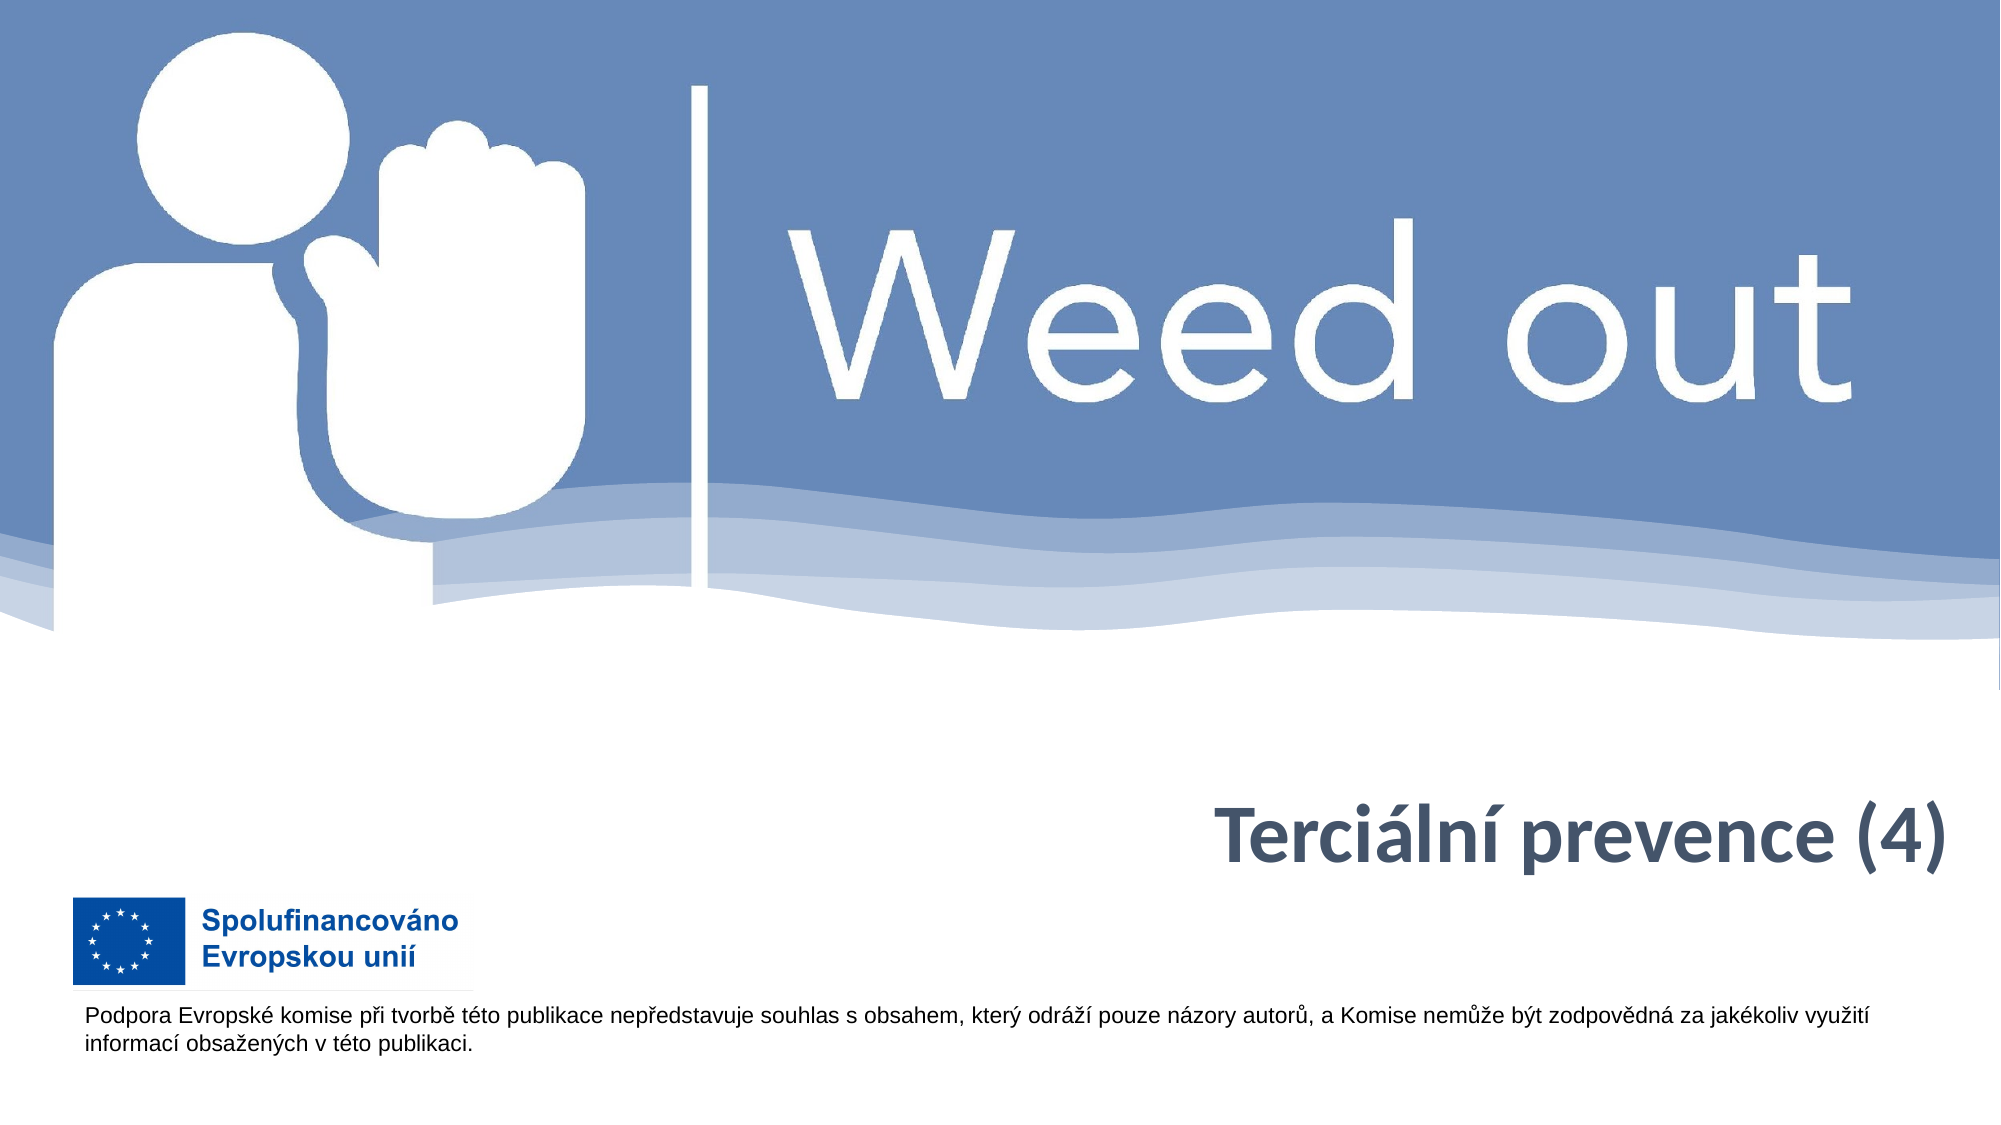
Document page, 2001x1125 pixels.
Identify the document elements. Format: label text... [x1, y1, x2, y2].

title Terciální prevence (4) [63, 794, 1965, 947]
text_box [0, 794, 2000, 1125]
picture [72, 892, 474, 991]
text_box Podpora Evropské komise při tvorbě této publikace nepředstavuje souhlas s obsahem, který odráží pouze názory autorů, a Komise nemůže být zodpovědná za jakékoliv využití informací obsažených v této publikaci. [69, 993, 1930, 1064]
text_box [0, 482, 2000, 783]
picture [0, 0, 2000, 482]
